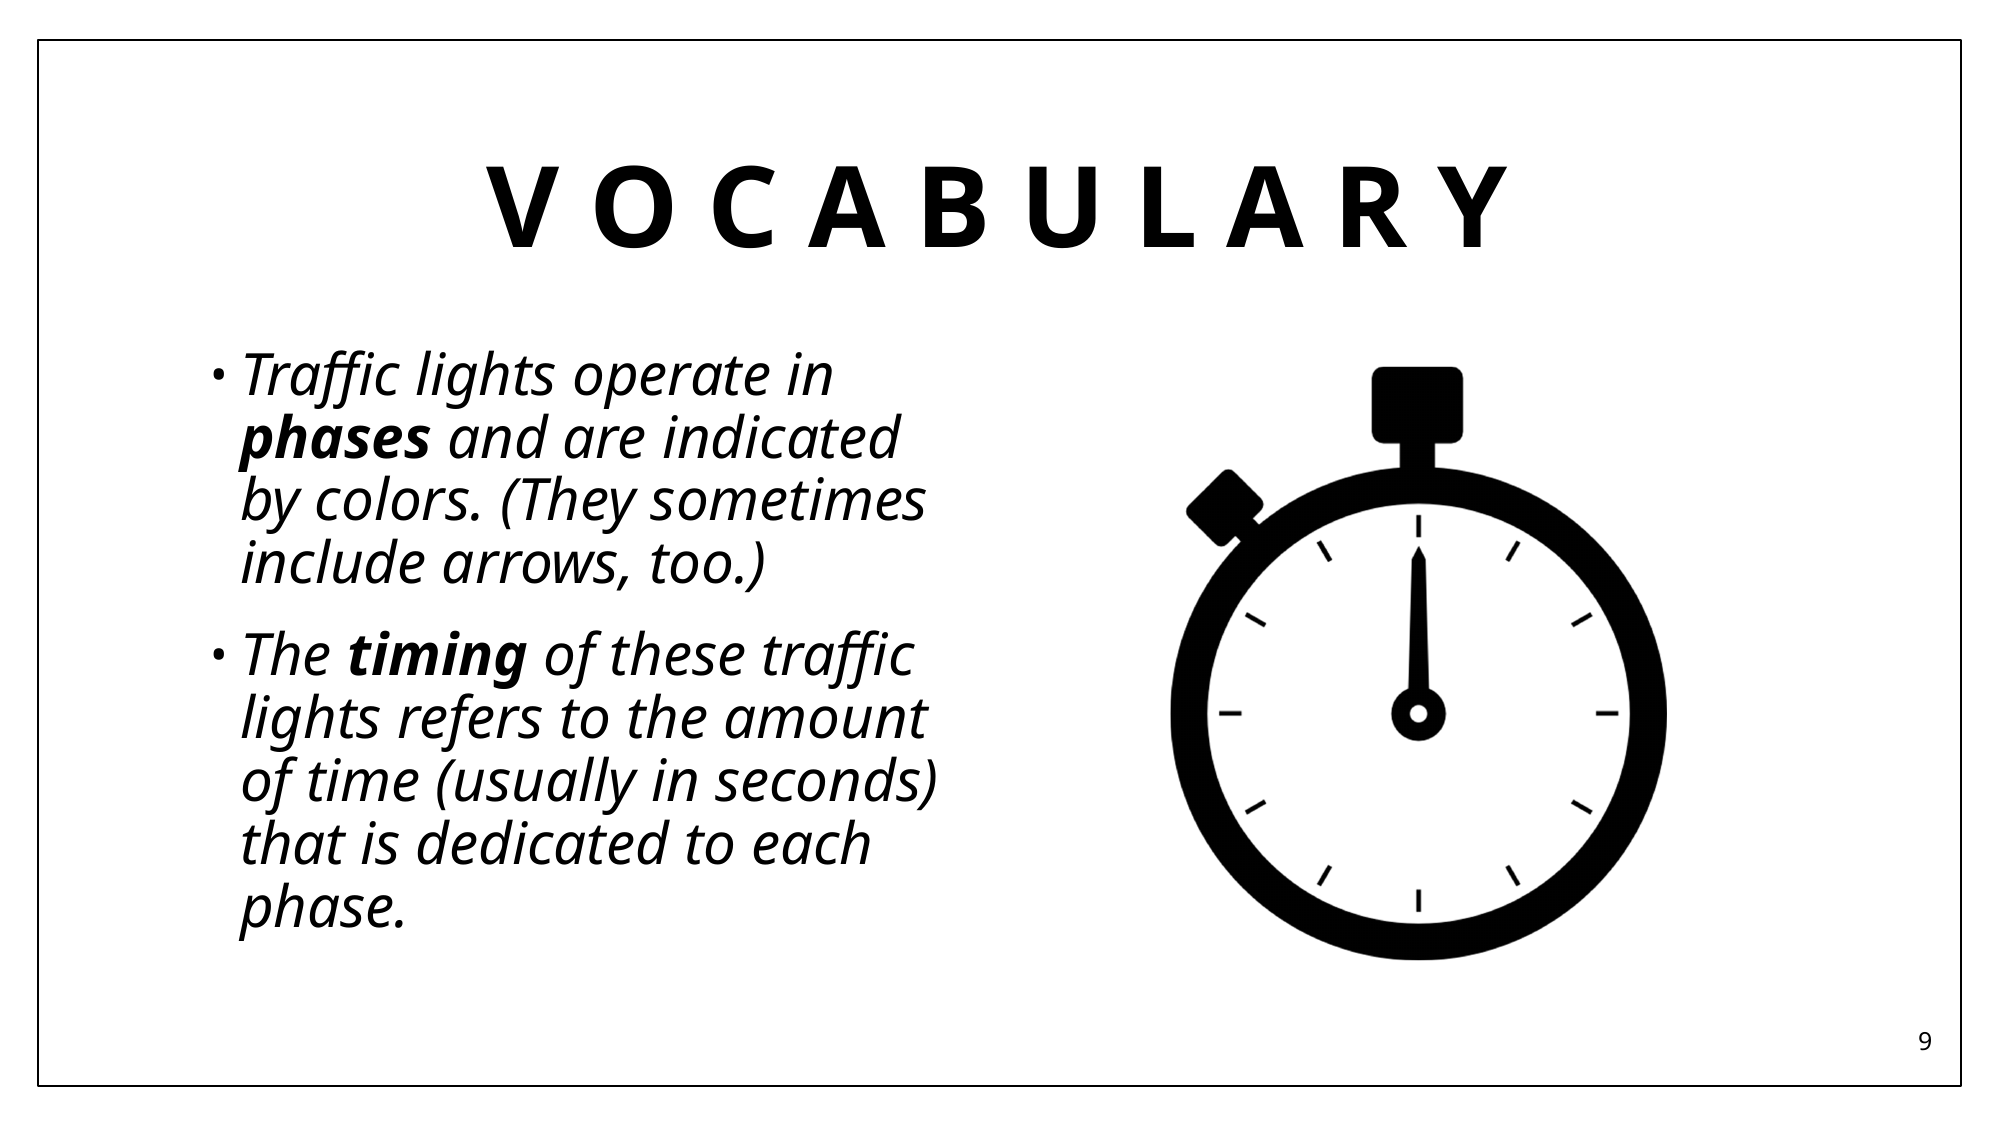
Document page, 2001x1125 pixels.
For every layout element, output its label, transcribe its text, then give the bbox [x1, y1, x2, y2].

list Traffic lights operate in phases and are indicated by colors. (They sometimes include arrows, too.) The timing of these traffic lights refers to the amount of time (usually in seconds) that is dedicated to each phase. [187, 337, 968, 998]
title V O C A B U L A R Y [187, 99, 1808, 323]
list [1099, 337, 1737, 998]
slide_number 9 [1667, 1012, 1948, 1073]
